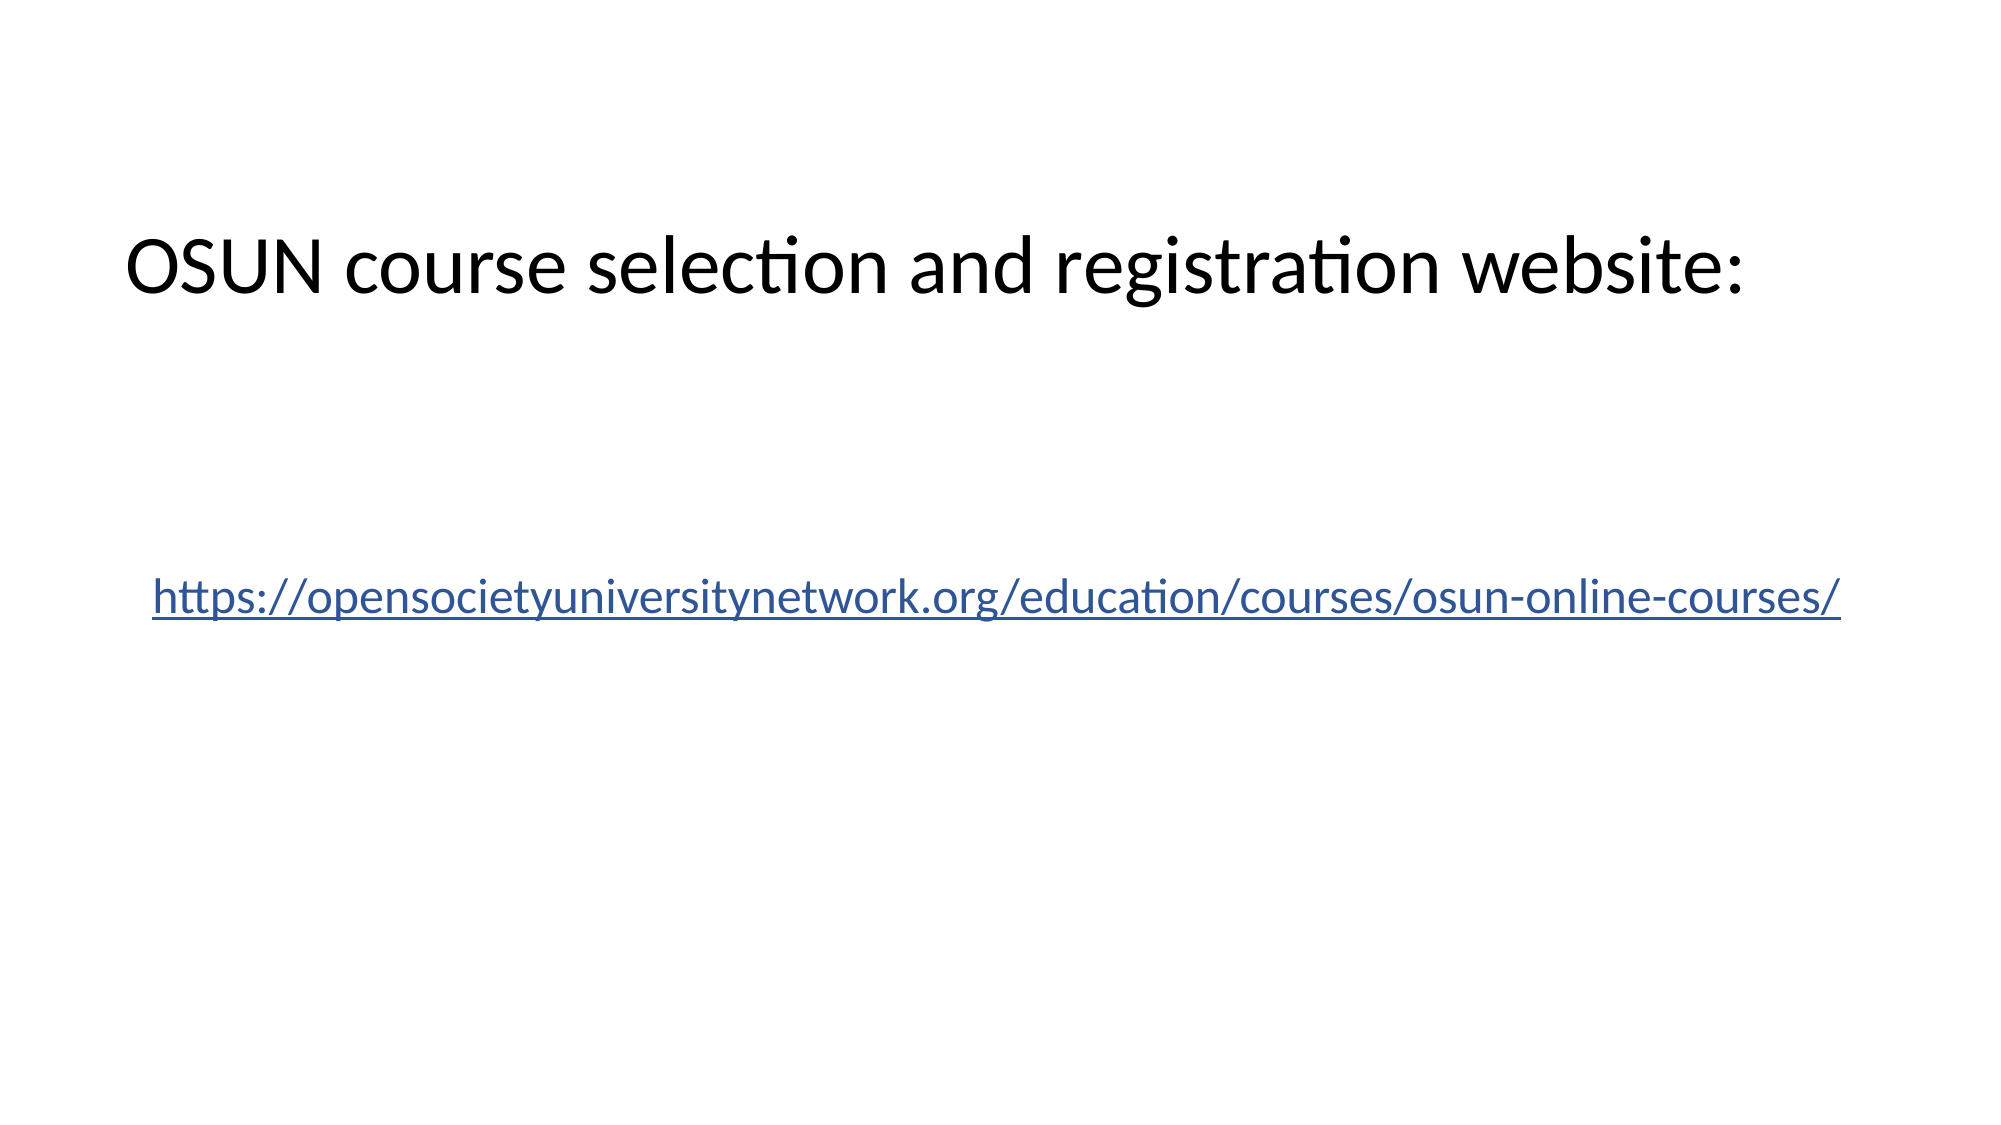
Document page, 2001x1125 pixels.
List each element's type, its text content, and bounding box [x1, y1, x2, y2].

list OSUN course selection and registration website: [109, 214, 1835, 338]
text_box https://opensocietyuniversitynetwork.org/education/courses/osun-online-courses/ [137, 562, 1863, 686]
